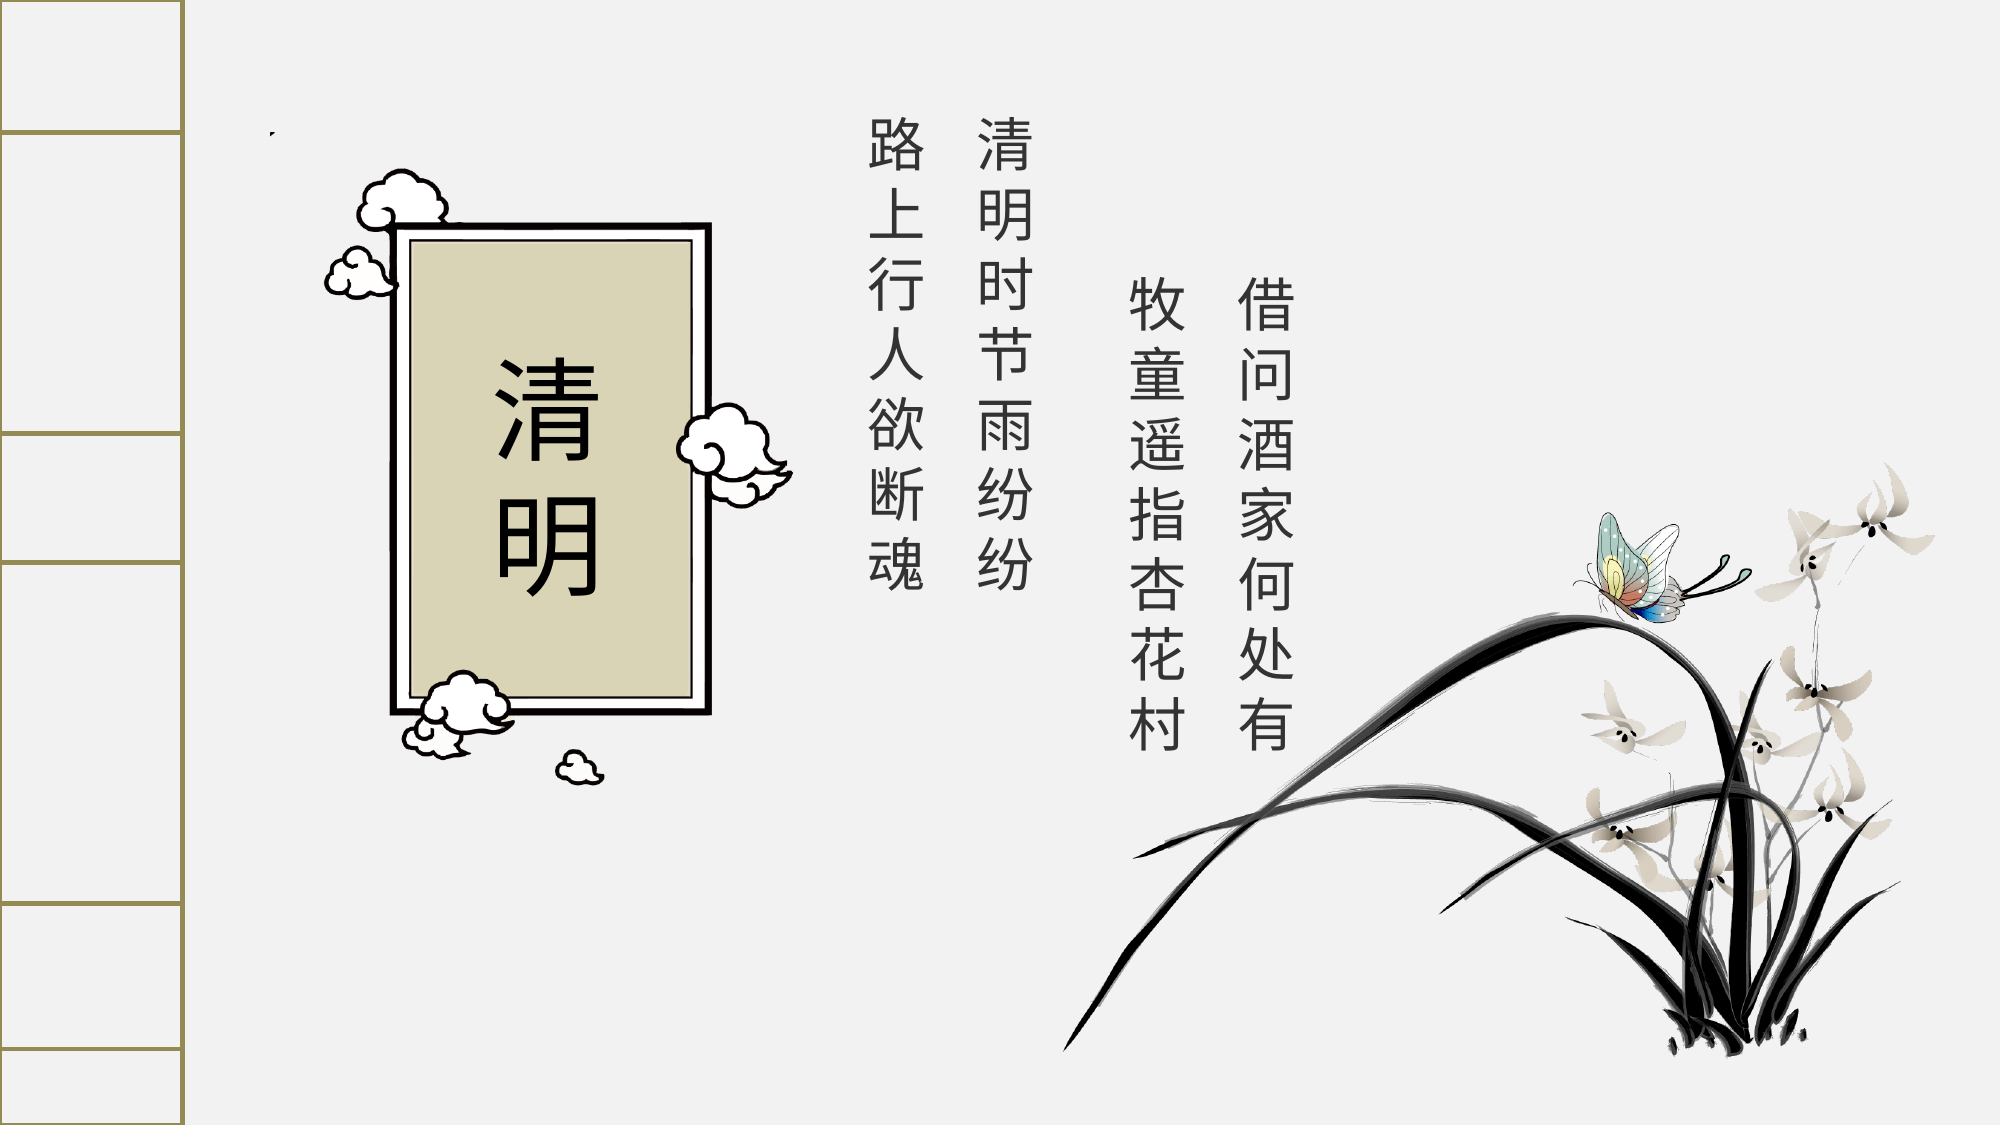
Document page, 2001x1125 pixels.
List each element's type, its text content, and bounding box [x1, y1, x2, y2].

text_box 路上行人欲断魂 [852, 100, 929, 606]
text_box [0, 0, 184, 1125]
picture [270, 132, 830, 821]
text_box 清明时节雨纷纷 [962, 100, 1039, 606]
picture [999, 260, 2000, 1125]
